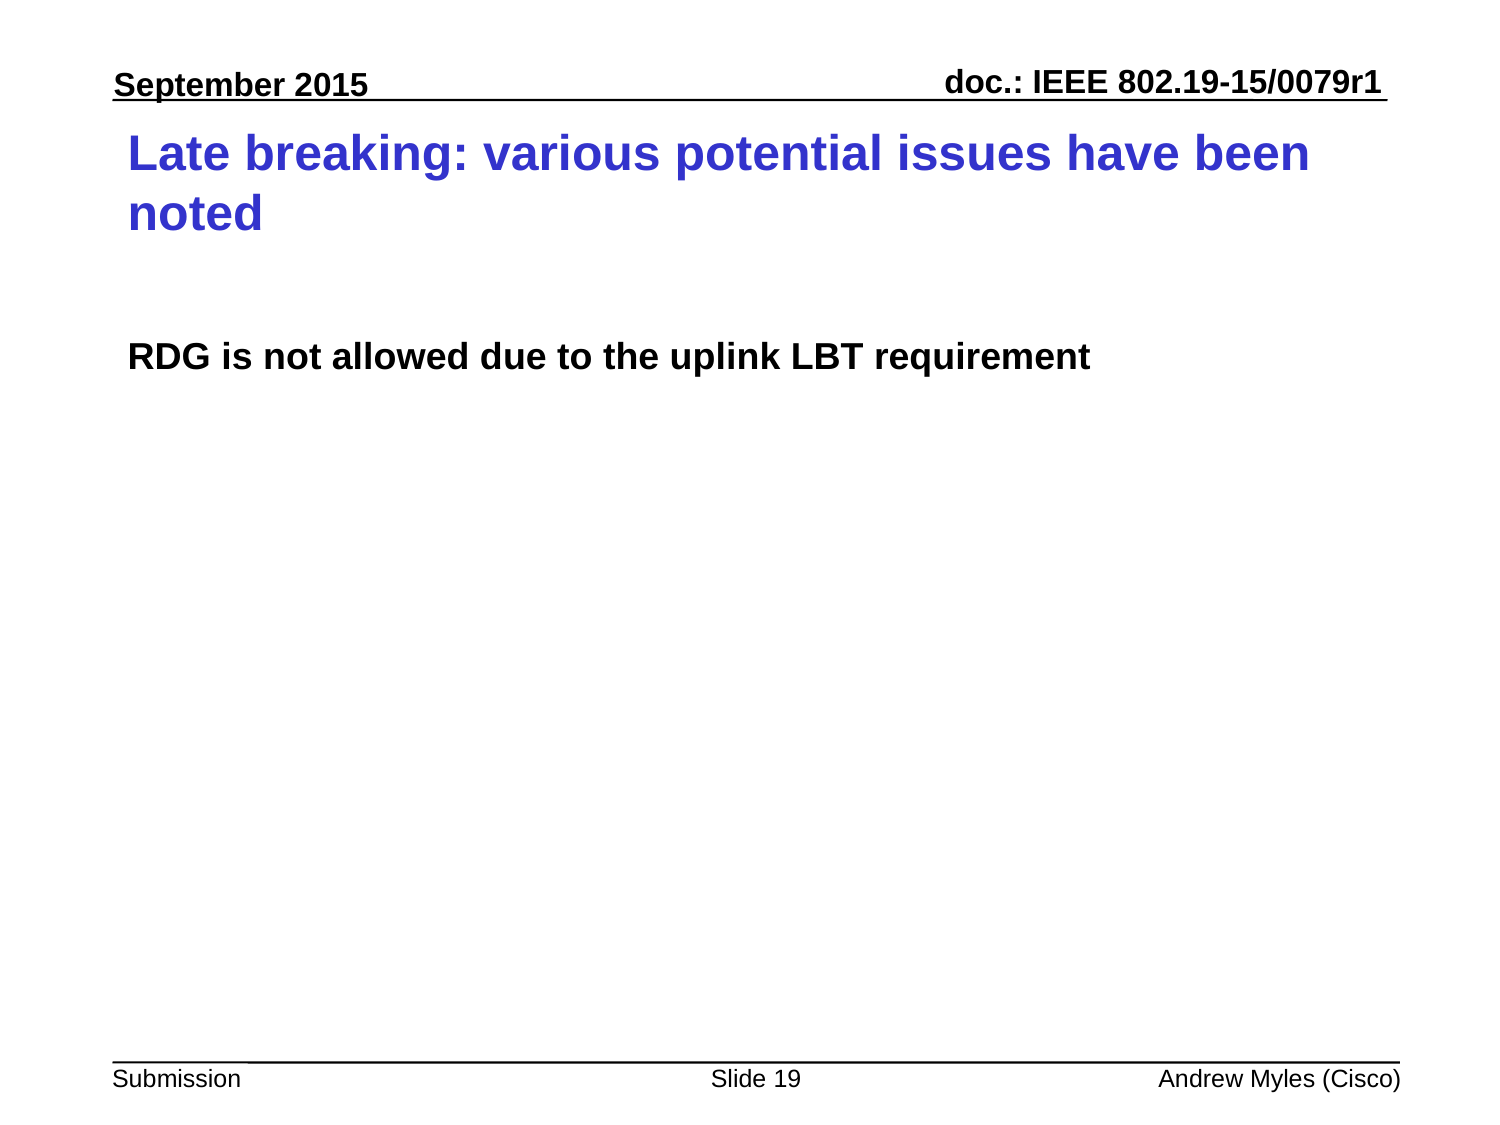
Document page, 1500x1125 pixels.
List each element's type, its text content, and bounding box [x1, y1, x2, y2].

title Late breaking: various potential issues have been noted [112, 112, 1388, 288]
footer Andrew Myles (Cisco) [1156, 1061, 1402, 1093]
list RDG is not allowed due to the uplink LBT requirement [112, 324, 1388, 1000]
slide_number Slide 19 [709, 1061, 803, 1093]
